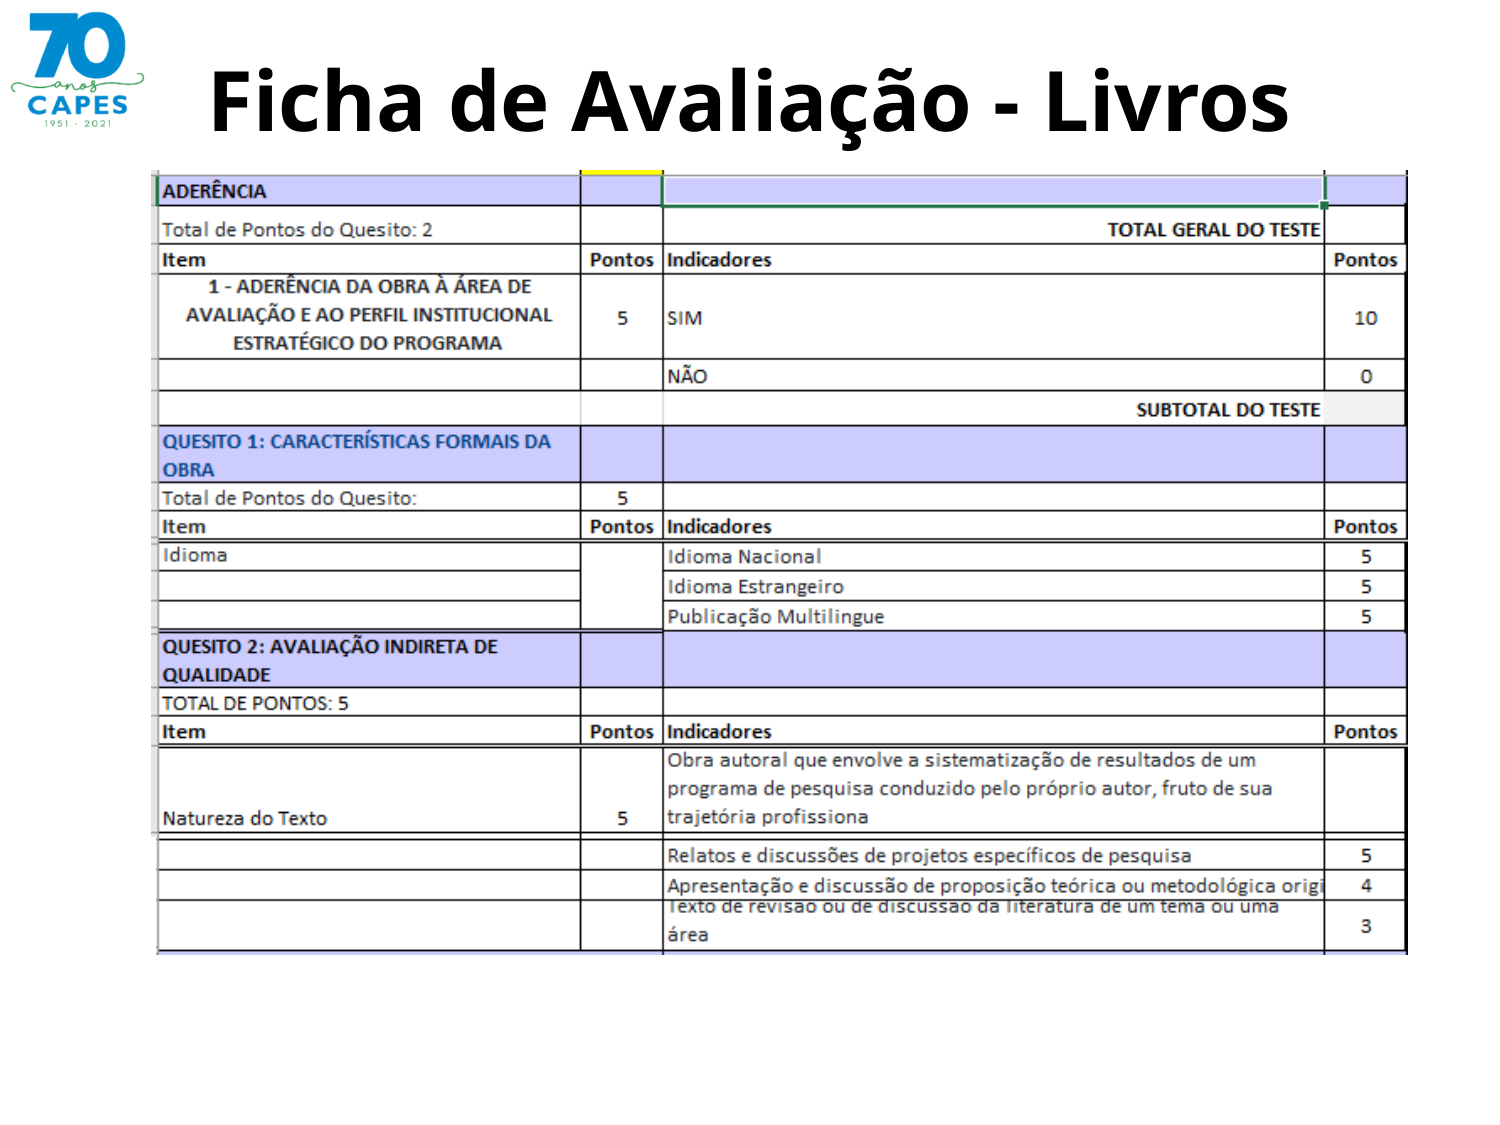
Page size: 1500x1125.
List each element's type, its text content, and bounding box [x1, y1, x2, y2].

text_box Ficha de Avaliação - Livros [74, 41, 1425, 229]
picture [4, 2, 152, 135]
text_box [151, 170, 1408, 955]
